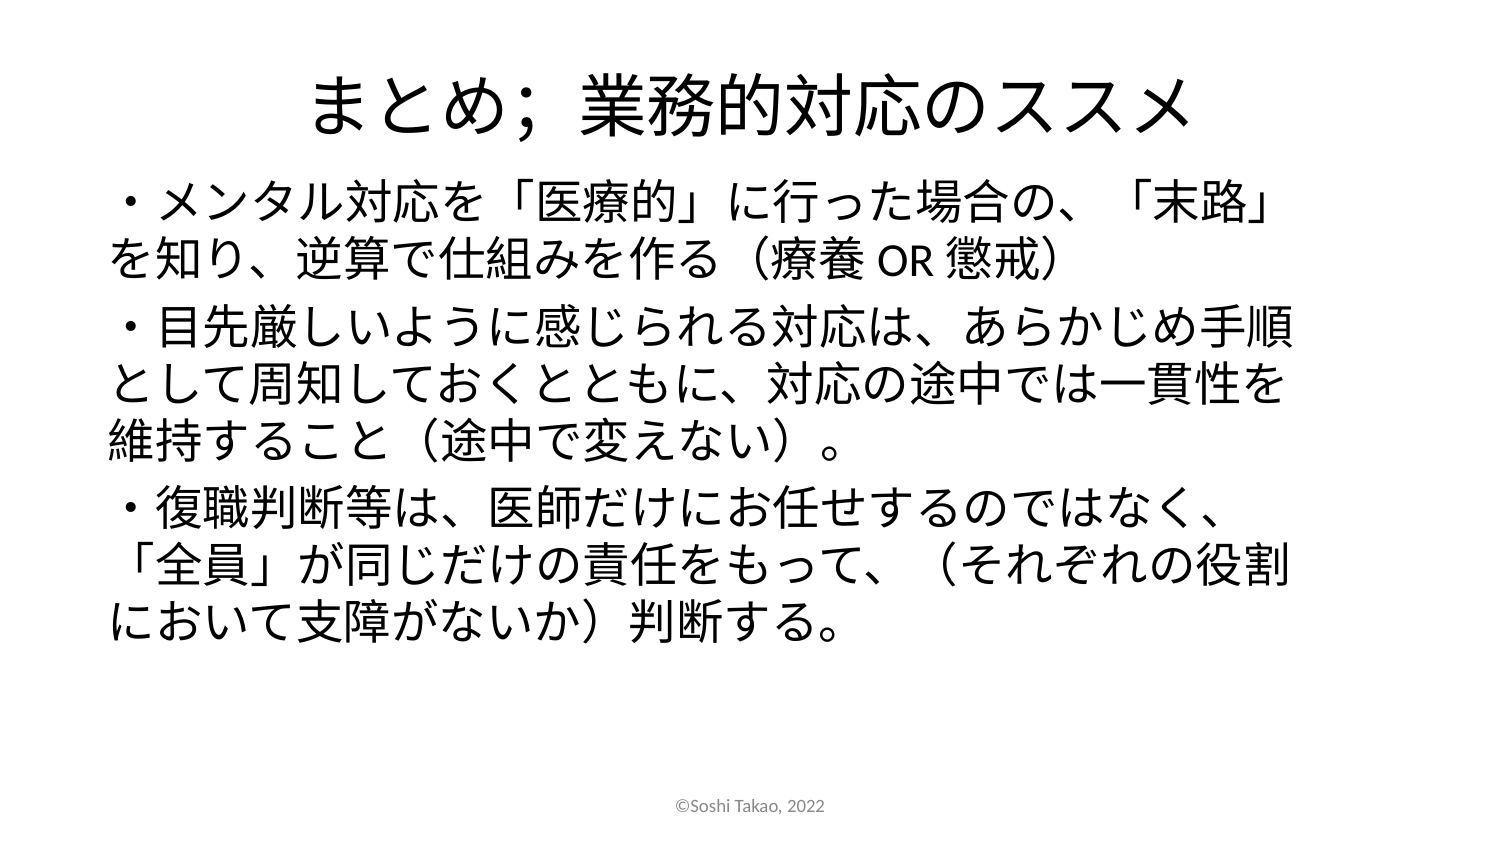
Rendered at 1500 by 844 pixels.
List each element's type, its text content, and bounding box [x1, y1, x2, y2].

text_box ©Soshi Takao, 2022 [519, 785, 980, 823]
list ・メンタル対応を「医療的」に行った場合の、「末路」を知り、逆算で仕組みを作る（療養OR懲戒） ・目先厳しいように感じられる対応は、あらかじめ手順として周知しておくとともに、対応の途中では一貫性を維持すること（途中で変えない）。 ・復職判断等は、医師だけにお任せするのではなく、「全員」が同じだけの責任をもって、（それぞれの役割において支障がないか）判断する。 [99, 164, 1330, 755]
title まとめ；業務的対応のススメ [74, 33, 1426, 175]
